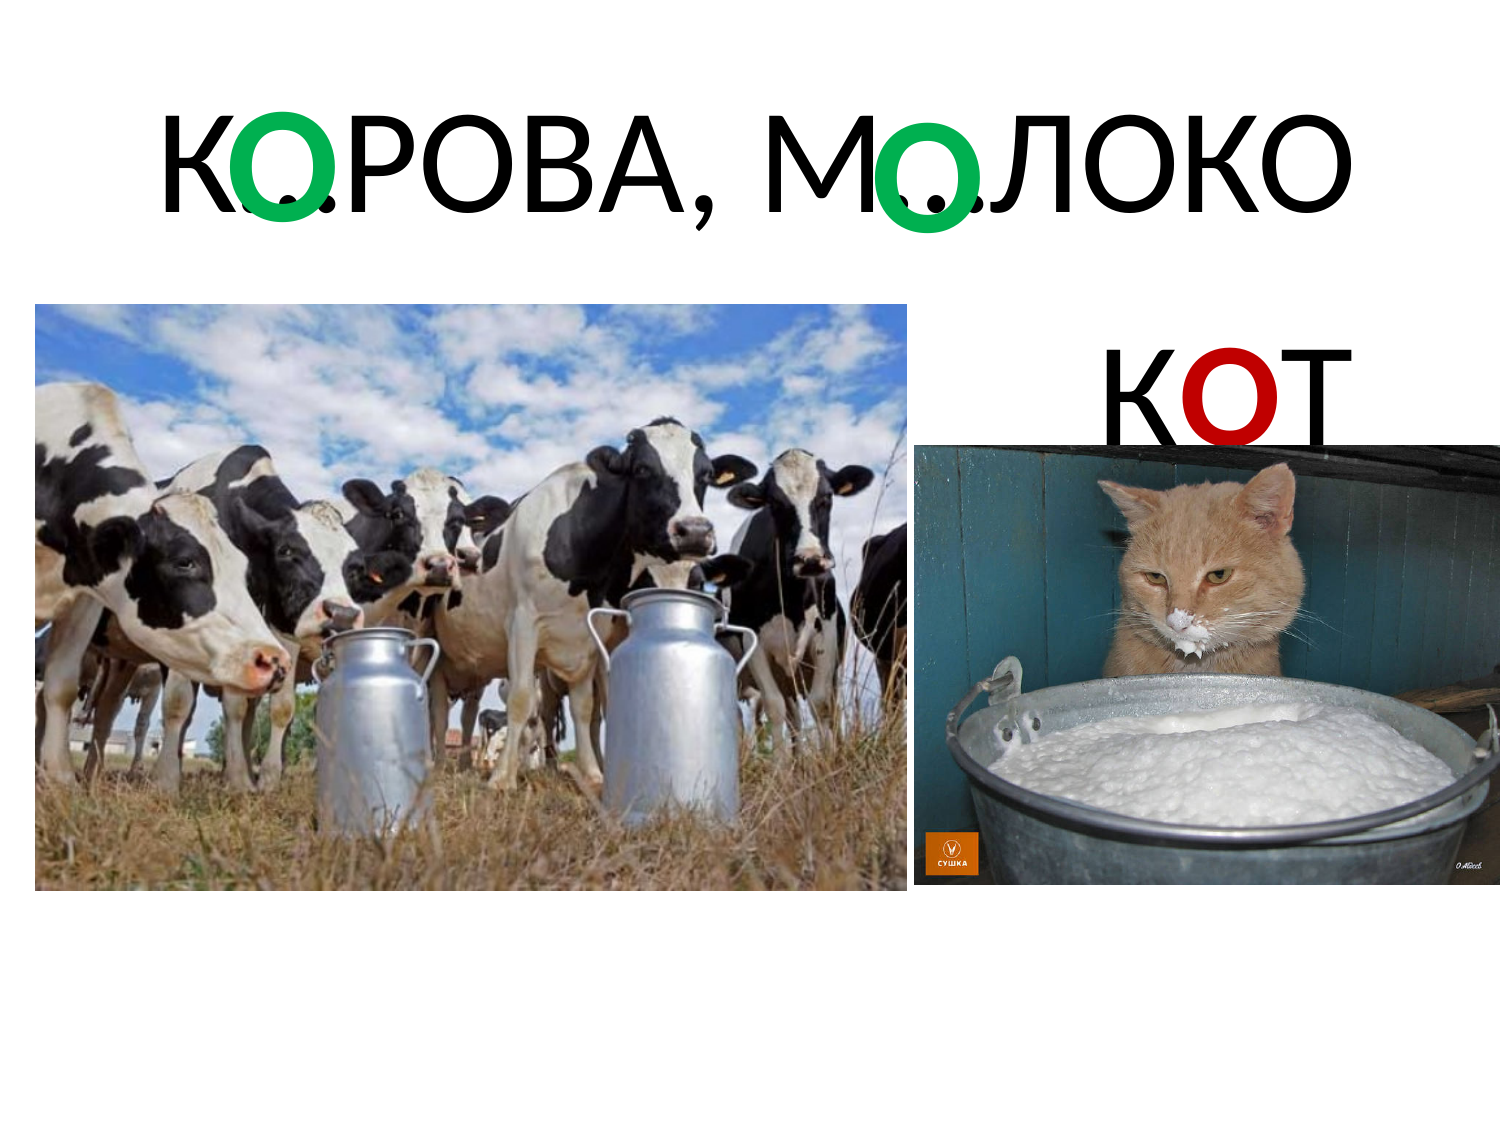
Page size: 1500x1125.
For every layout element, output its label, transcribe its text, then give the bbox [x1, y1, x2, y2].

title К…РОВА, М…ЛОКО [999, 58, 1432, 247]
text_box О [856, 58, 999, 274]
text_box КОТ [1042, 292, 1409, 443]
title К…РОВА, М…ЛОКО [355, 58, 856, 247]
picture [34, 304, 908, 891]
picture [913, 445, 1500, 885]
text_box О [211, 46, 355, 262]
title К…РОВА, М…ЛОКО [82, 58, 211, 247]
